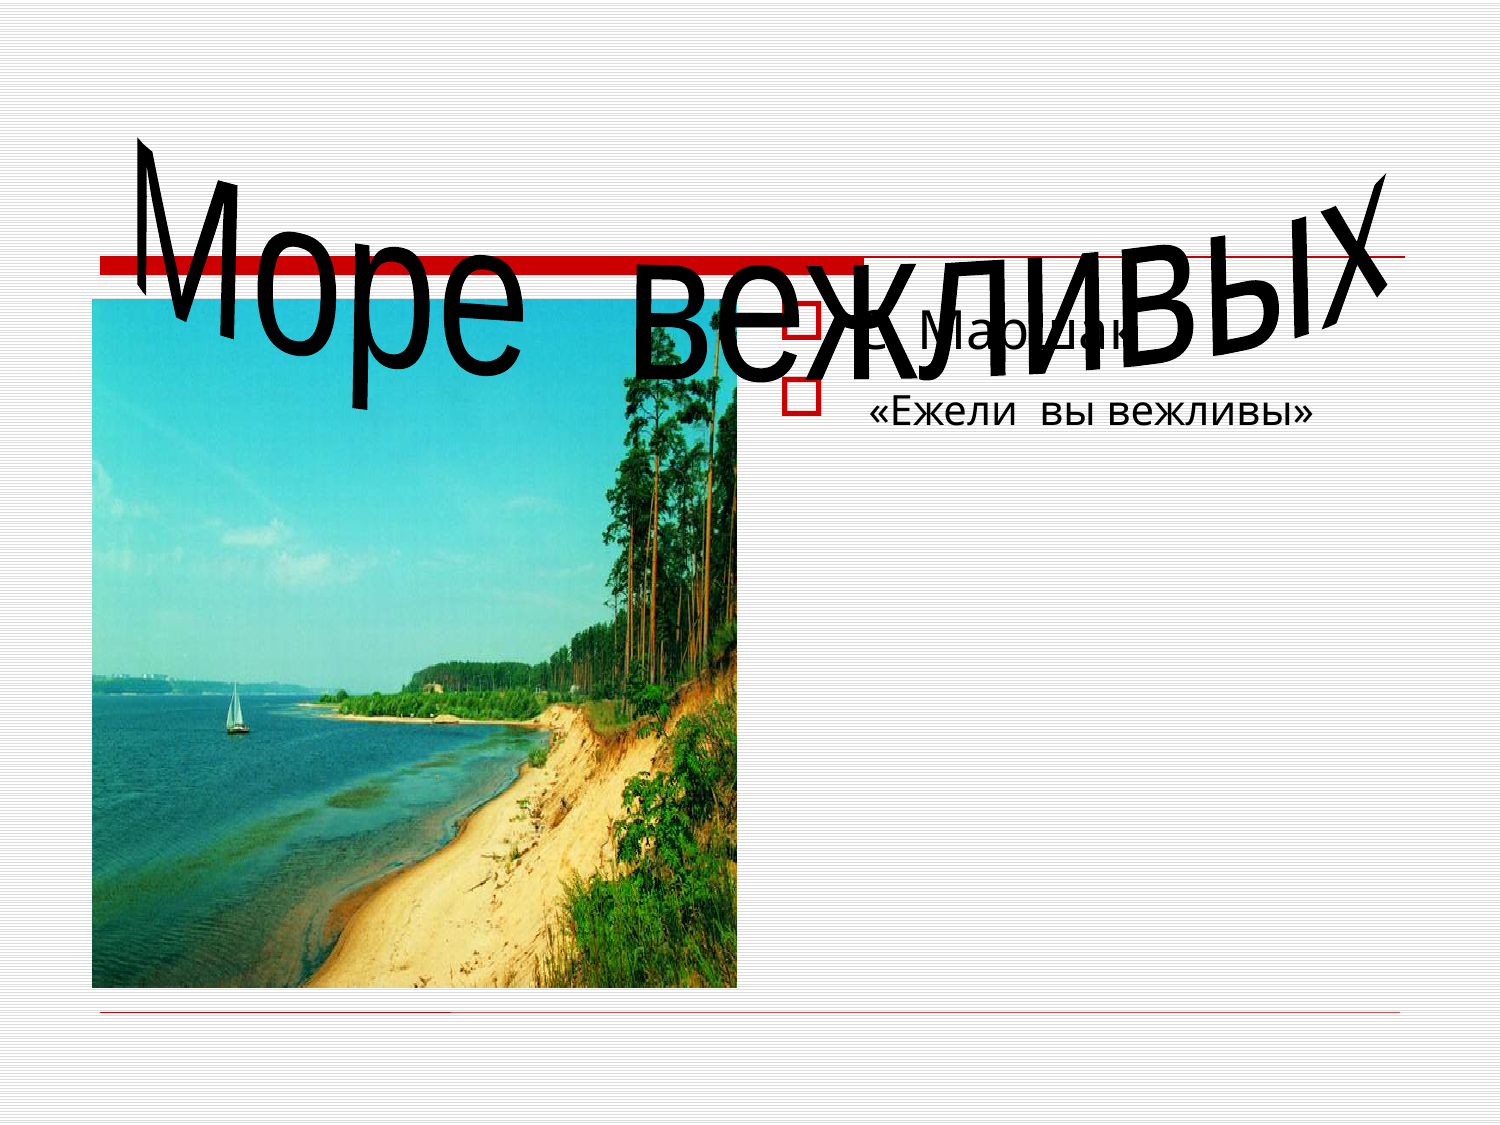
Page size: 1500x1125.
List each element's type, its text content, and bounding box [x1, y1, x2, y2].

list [92, 299, 737, 988]
list С. Маршак «Ежели вы вежливы» [762, 287, 1407, 988]
